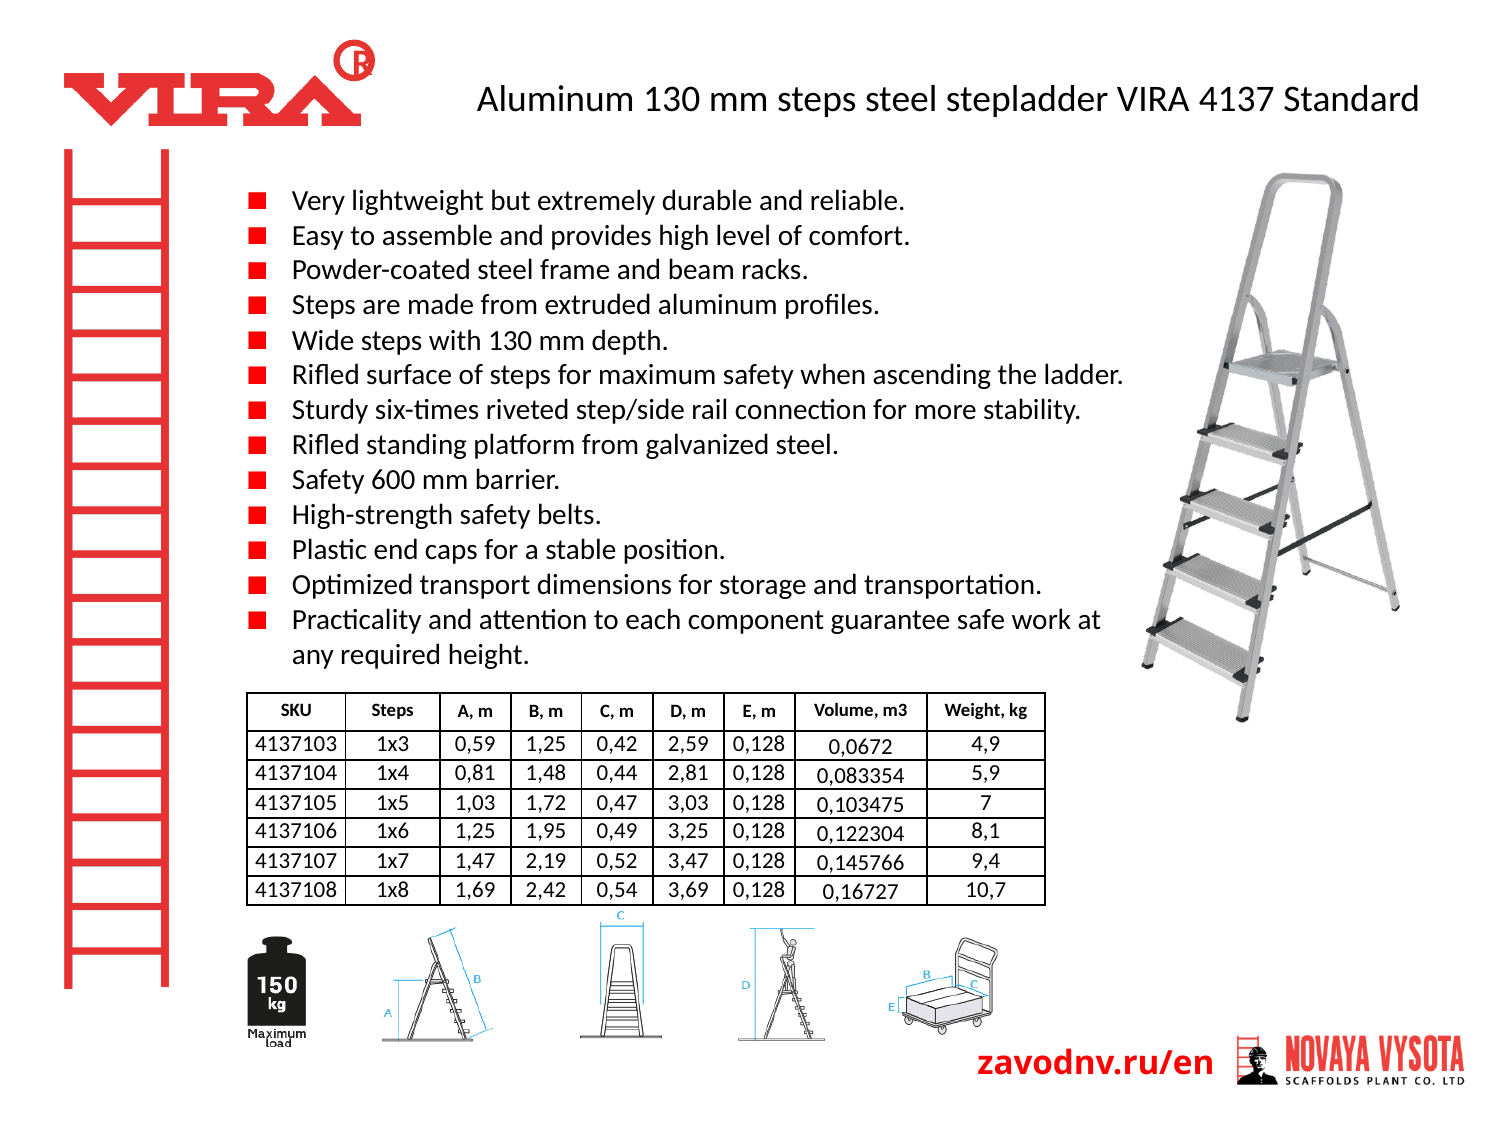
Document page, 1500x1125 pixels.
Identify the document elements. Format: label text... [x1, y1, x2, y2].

picture [244, 292, 266, 314]
table_cell 4137106 [248, 819, 345, 846]
table_cell 1x5 [346, 790, 439, 817]
table_cell 1x3 [346, 732, 439, 759]
picture [64, 149, 189, 989]
table_cell 0,128 [725, 761, 794, 788]
table_cell 7 [928, 790, 1044, 817]
table_cell 0,128 [725, 732, 794, 759]
picture [244, 223, 266, 244]
picture [1140, 172, 1400, 723]
table_cell 2,42 [512, 877, 581, 904]
table_cell 4137108 [248, 877, 345, 904]
table_cell 4137105 [248, 790, 345, 817]
table_header Steps [346, 694, 439, 730]
table_cell 1x4 [346, 761, 439, 788]
table_cell 0,103475 [796, 790, 926, 817]
picture [1222, 1021, 1479, 1103]
table_header Volume, m3 [796, 694, 926, 730]
table_cell 0,44 [582, 761, 652, 788]
table_cell 1,25 [512, 732, 581, 759]
table_cell 1,69 [441, 877, 510, 904]
picture [244, 537, 266, 559]
picture [244, 502, 266, 524]
picture [244, 432, 266, 454]
table_cell 4,9 [928, 732, 1044, 759]
table_header E, m [725, 694, 794, 730]
table_cell 2,81 [654, 761, 723, 788]
table_header Weight, kg [928, 694, 1044, 730]
table_cell 3,25 [654, 819, 723, 846]
table_cell 0,47 [582, 790, 652, 817]
table_cell 0,59 [441, 732, 510, 759]
table_header C, m [582, 694, 652, 730]
picture [244, 362, 266, 384]
text_box Very lightweight but extremely durable and reliable. Easy to assemble and provides high level of comfort. Powder-coated steel frame and beam racks. Steps are made from extruded aluminum profiles. Wide steps with 130 mm depth. Rifled surface of steps for maximum safety when ascending the ladder. Sturdy six-times riveted step/side rail connection for more stability. Rifled standing platform from galvanized steel. Safety 600 mm barrier. High-strength safety belts. Plastic end caps for a stable position. Optimized transport dimensions for storage and transportation. Practicality and attention to each component guarantee safe work at any required height. [230, 173, 1138, 678]
table_cell 8,1 [928, 819, 1044, 846]
table_cell 0,49 [582, 819, 652, 846]
table_cell 0,0672 [796, 732, 926, 759]
table_cell 10,7 [928, 877, 1044, 904]
picture [244, 572, 266, 594]
picture [244, 188, 266, 209]
table_cell 0,128 [725, 790, 794, 817]
table_cell 1,47 [441, 848, 510, 875]
table_cell 0,16727 [796, 877, 926, 904]
table_cell 3,47 [654, 848, 723, 875]
table_cell 2,19 [512, 848, 581, 875]
table_header B, m [512, 694, 581, 730]
table_cell 1x8 [346, 877, 439, 904]
table_cell 4137107 [248, 848, 345, 875]
table_cell 1,95 [512, 819, 581, 846]
table_cell 0,122304 [796, 819, 926, 846]
table_cell 0,145766 [796, 848, 926, 875]
table_header A, m [441, 694, 510, 730]
picture [244, 467, 266, 489]
table_cell 1,25 [441, 819, 510, 846]
picture [244, 397, 266, 419]
picture [247, 911, 999, 1047]
table_cell 1x6 [346, 819, 439, 846]
text_box Aluminum 130 mm steps steel stepladder VIRA 4137 Standard [419, 66, 1435, 127]
table_cell 0,128 [725, 819, 794, 846]
table_cell 1,72 [512, 790, 581, 817]
table_cell 1,48 [512, 761, 581, 788]
table_cell 5,9 [928, 761, 1044, 788]
table_cell 0,128 [725, 848, 794, 875]
text_box zavodnv.ru/en [962, 1034, 1217, 1089]
picture [244, 607, 266, 629]
table_cell 3,03 [654, 790, 723, 817]
table_header SKU [248, 694, 345, 730]
table_cell 0,81 [441, 761, 510, 788]
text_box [64, 42, 373, 126]
table_cell 1x7 [346, 848, 439, 875]
table_cell 4137103 [248, 732, 345, 759]
picture [244, 258, 266, 279]
table_header D, m [654, 694, 723, 730]
table_cell 0,42 [582, 732, 652, 759]
table_cell 0,54 [582, 877, 652, 904]
table_cell 0,52 [582, 848, 652, 875]
table_cell 1,03 [441, 790, 510, 817]
table_cell 4137104 [248, 761, 345, 788]
picture [244, 327, 266, 349]
table_cell 0,083354 [796, 761, 926, 788]
table_cell 3,69 [654, 877, 723, 904]
table_cell 2,59 [654, 732, 723, 759]
table_cell 9,4 [928, 848, 1044, 875]
table_cell 0,128 [725, 877, 794, 904]
